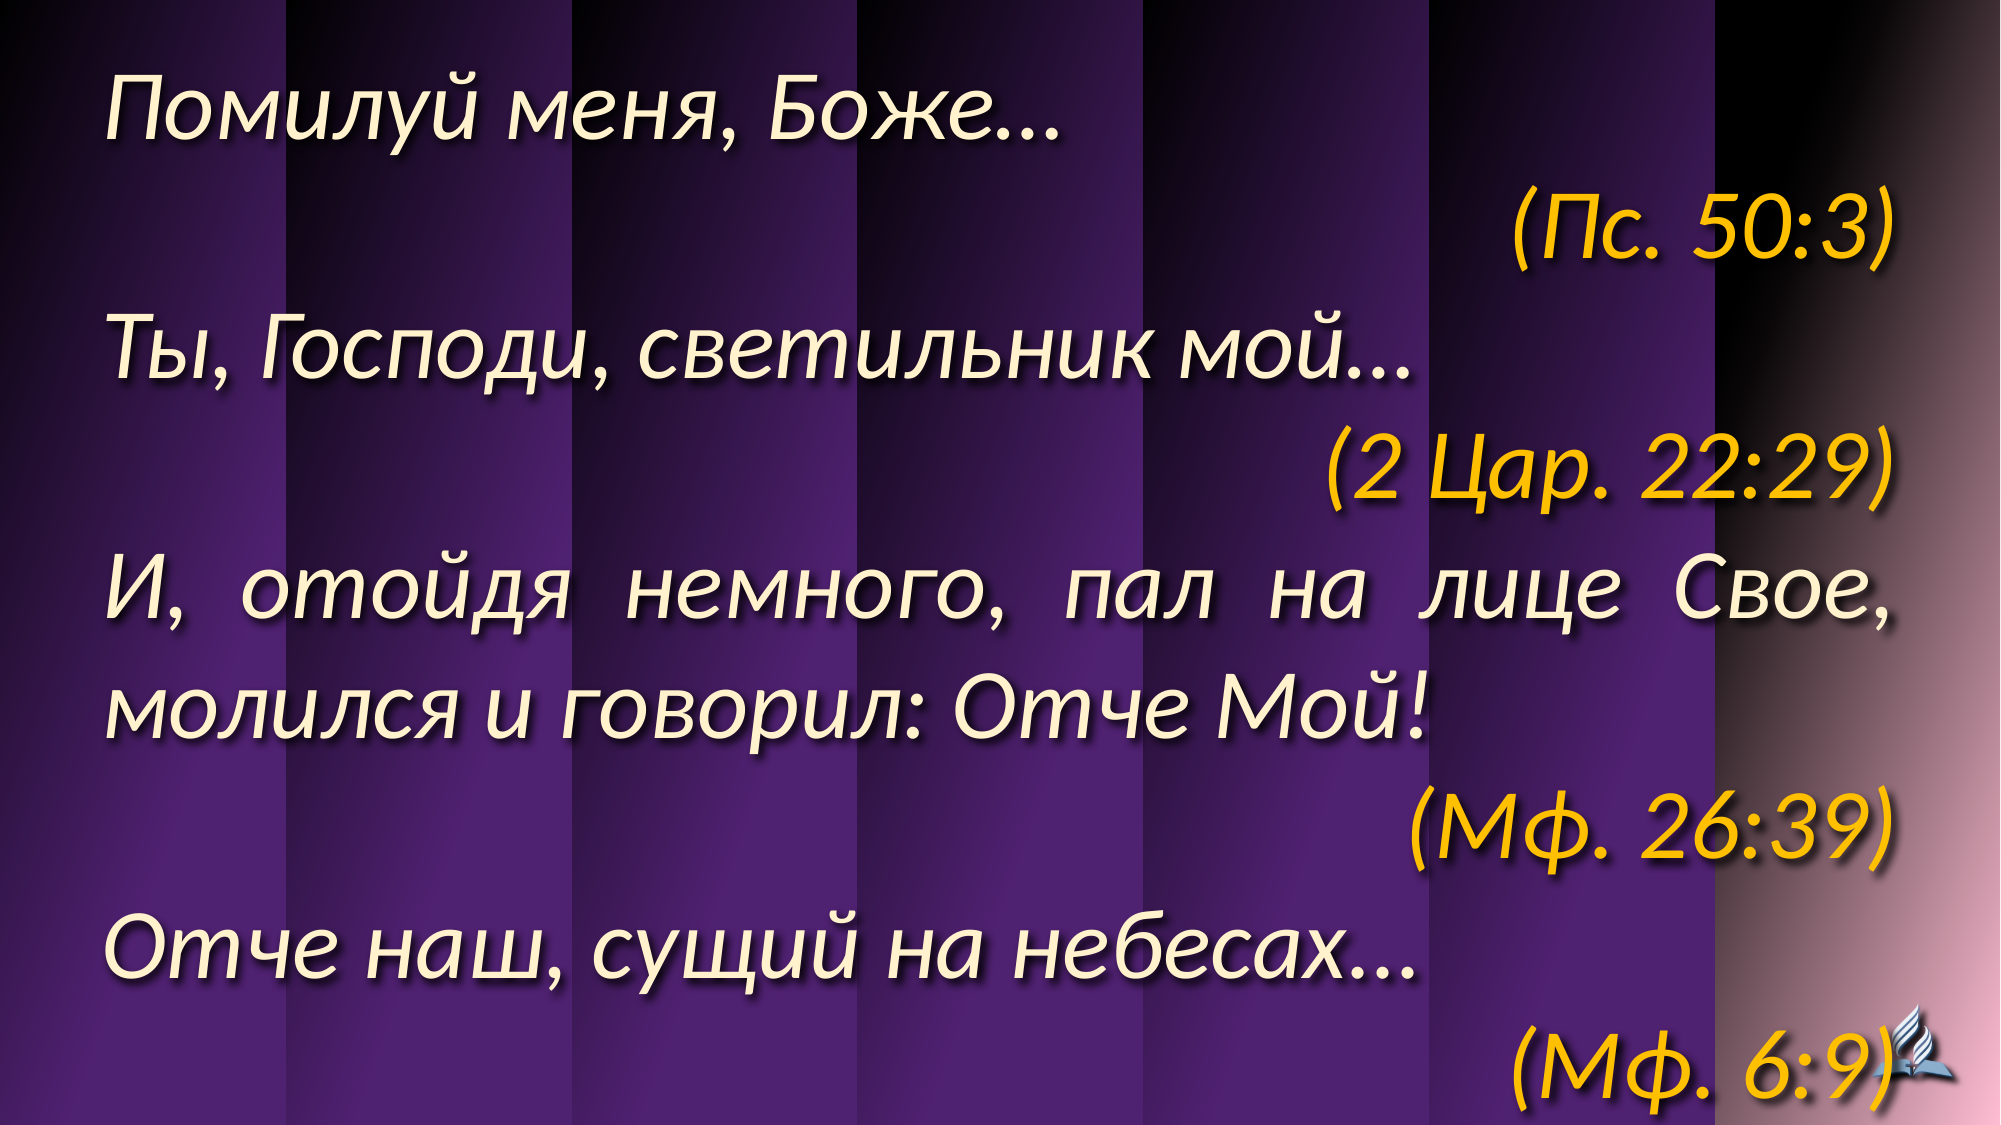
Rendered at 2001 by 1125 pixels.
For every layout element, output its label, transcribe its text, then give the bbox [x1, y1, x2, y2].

text_box Помилуй меня, Боже… (Пс. 50:3) Ты, Господи, светильник мой… (2 Цар. 22:29) И, отойдя немного, пал на лице Свое, молился и говорил: Отче Мой! (Мф. 26:39) Отче наш, сущий на небесах... (Мф. 6:9) [86, 31, 1914, 1125]
picture [0, 0, 2001, 1125]
